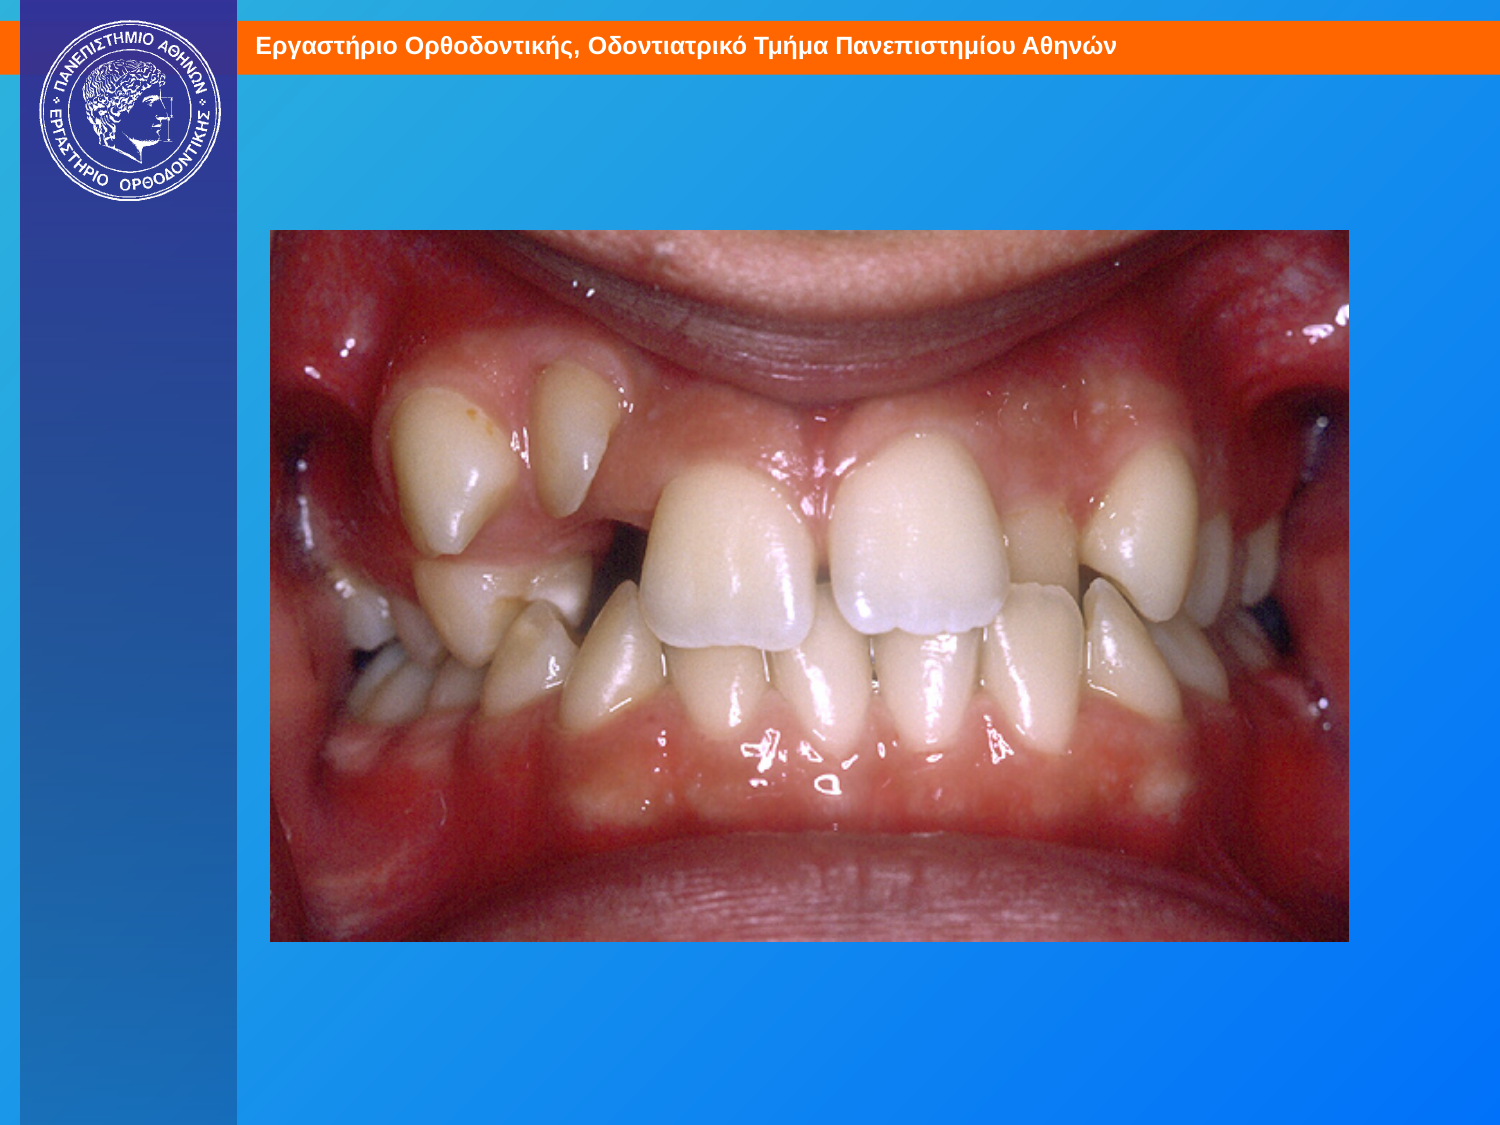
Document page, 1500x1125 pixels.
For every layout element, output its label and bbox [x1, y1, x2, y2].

picture [269, 229, 1349, 942]
picture [36, 17, 223, 204]
